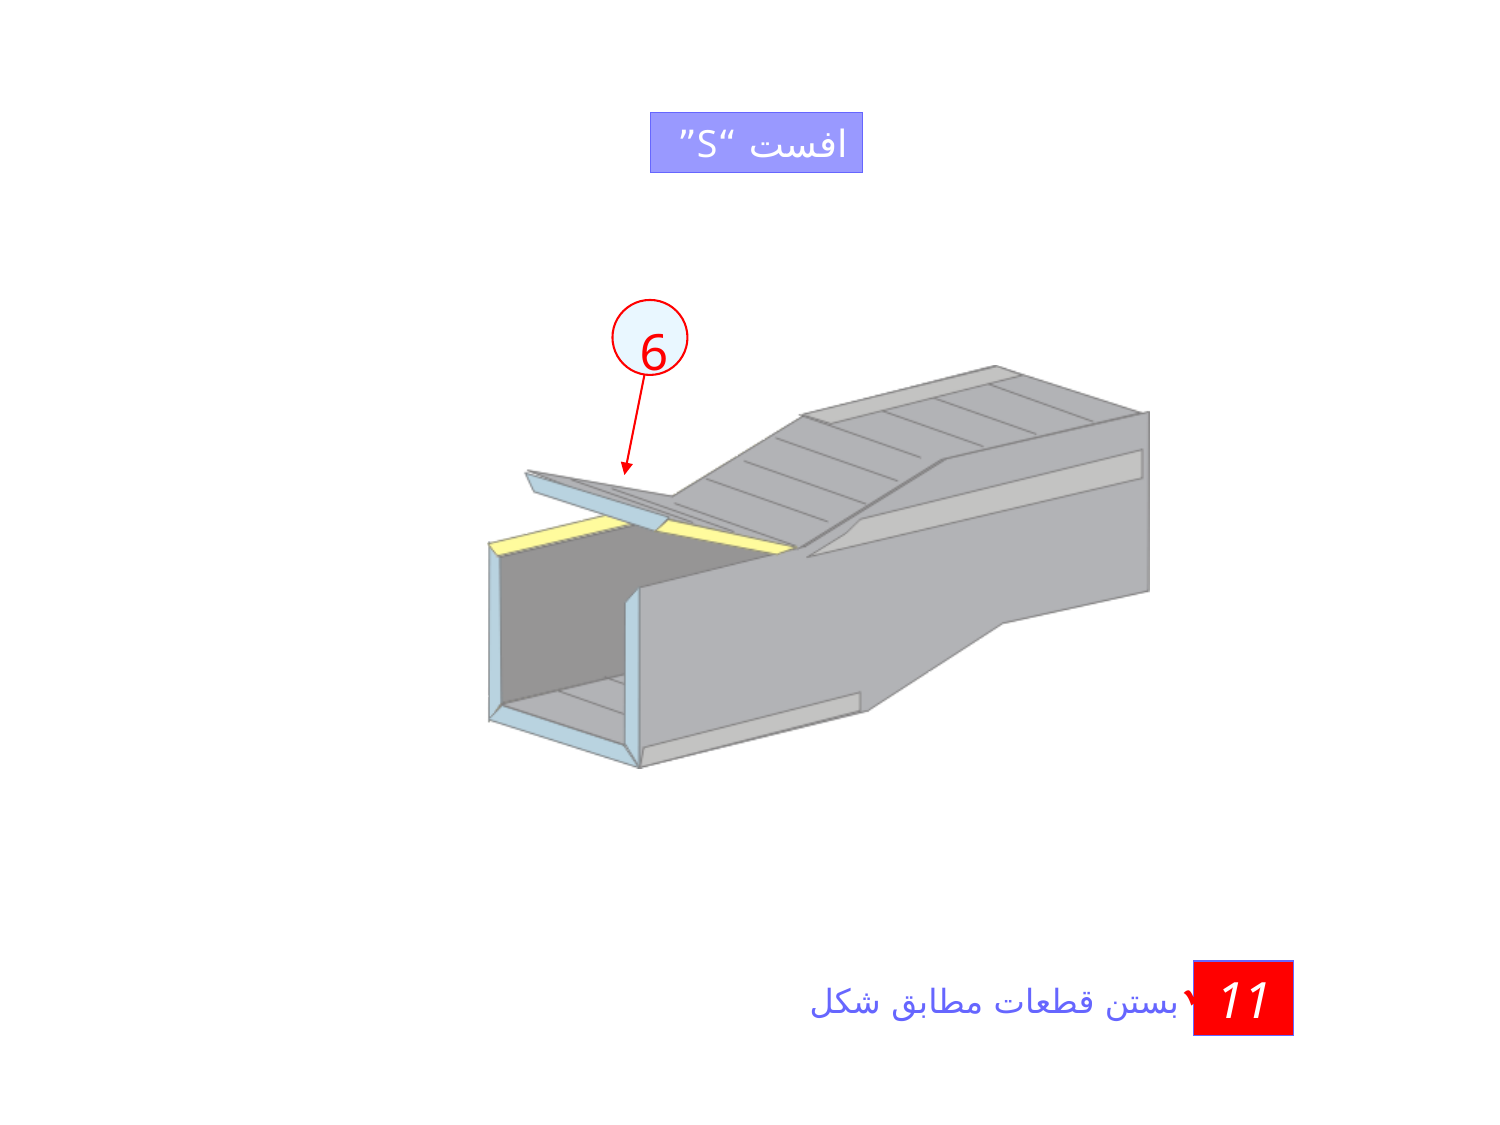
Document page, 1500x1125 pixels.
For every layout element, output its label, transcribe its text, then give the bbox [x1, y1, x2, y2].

text_box افست “S” [650, 112, 863, 173]
text_box [683, 319, 688, 356]
text_box 11 [1193, 960, 1294, 1036]
text_box بستن قطعات مطابق شكل [763, 973, 1236, 1028]
picture [487, 365, 1151, 769]
text_box 6 [624, 312, 683, 364]
text_box [612, 299, 678, 364]
